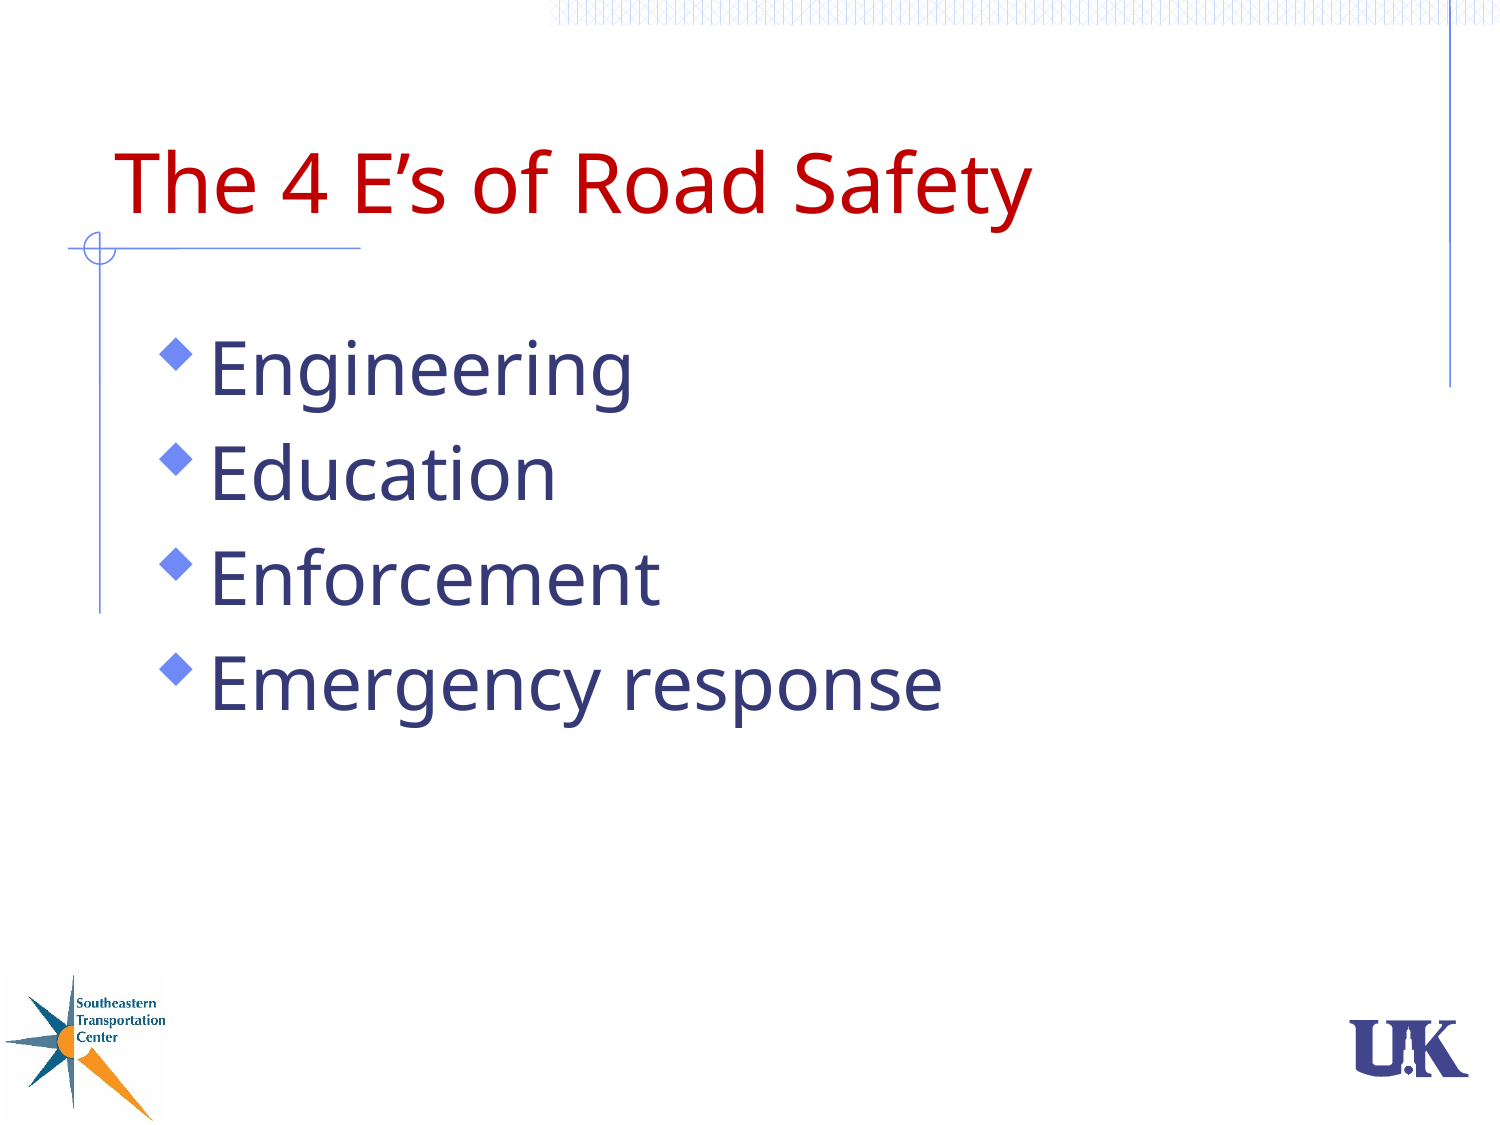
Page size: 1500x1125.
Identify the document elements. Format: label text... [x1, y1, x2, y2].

picture [3, 969, 165, 1122]
list Engineering Education Enforcement Emergency response [137, 312, 1413, 988]
title The 4 E’s of Road Safety [99, 50, 1375, 238]
